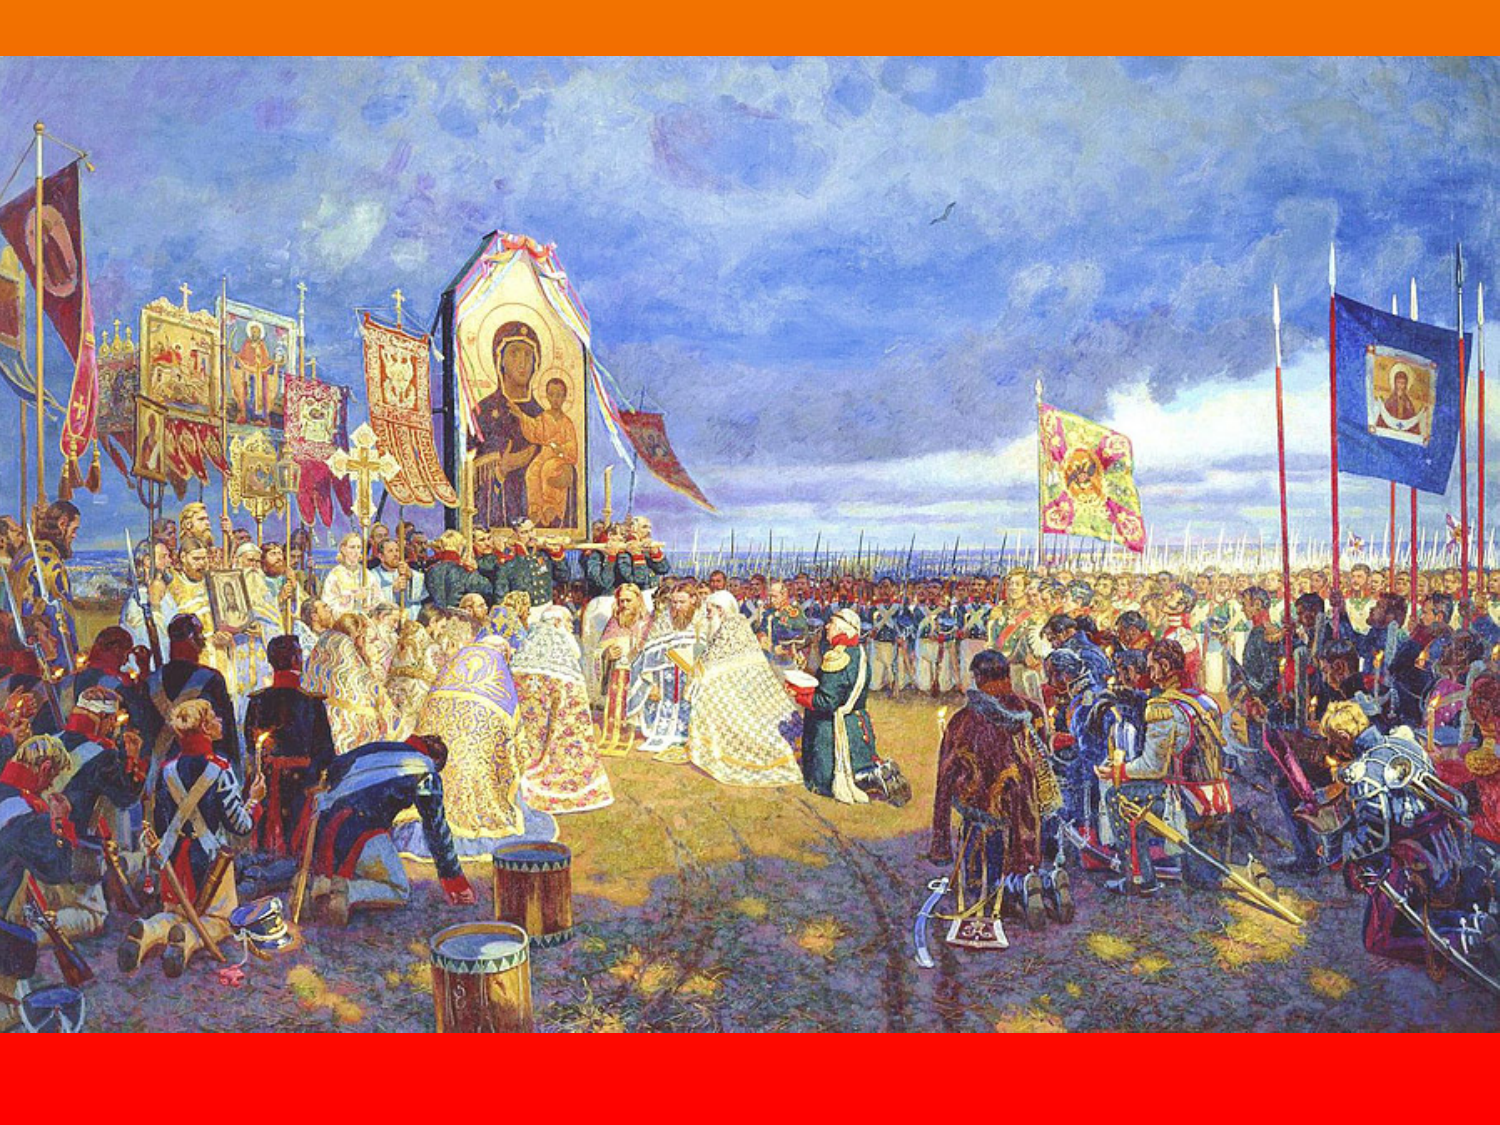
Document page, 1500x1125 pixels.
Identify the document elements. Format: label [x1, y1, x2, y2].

picture [0, 56, 1500, 1033]
